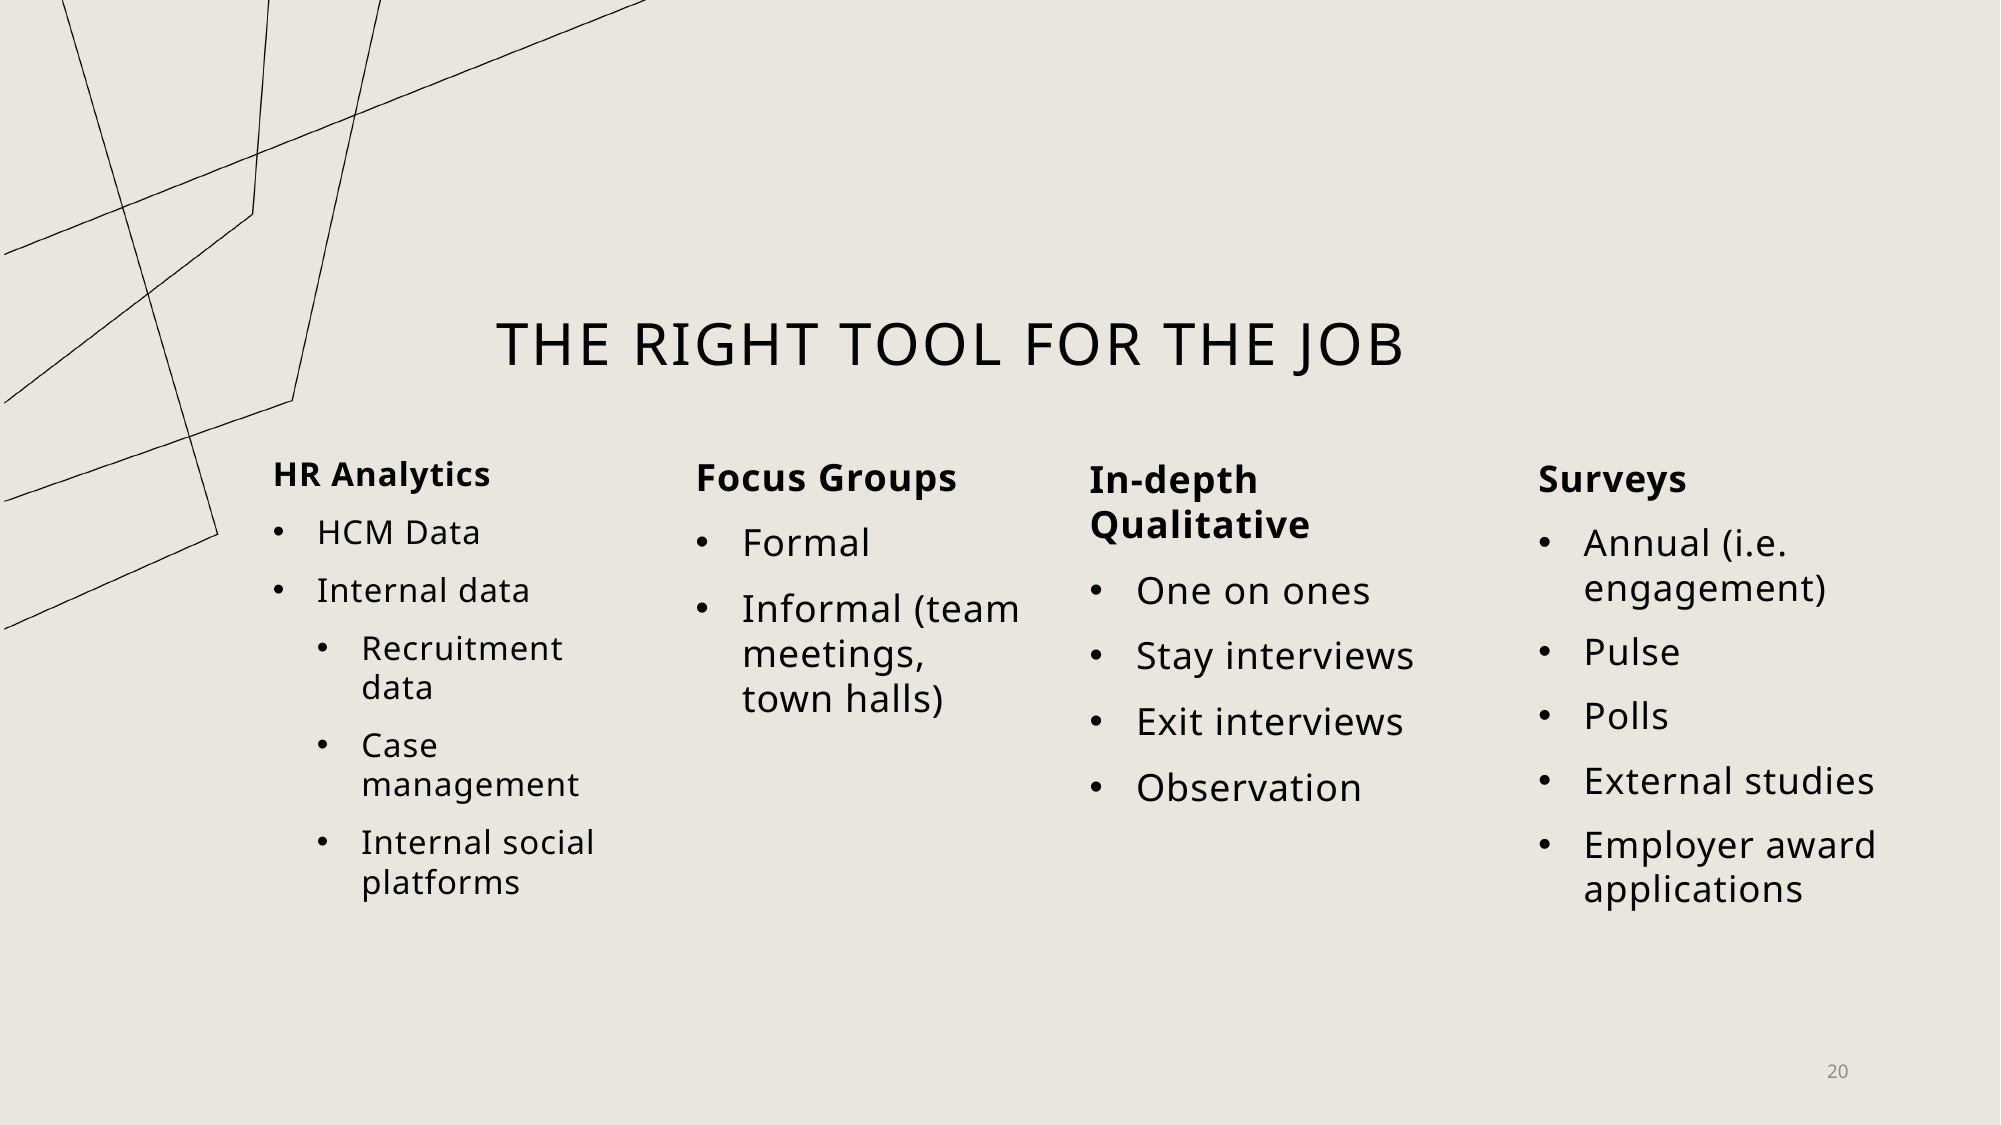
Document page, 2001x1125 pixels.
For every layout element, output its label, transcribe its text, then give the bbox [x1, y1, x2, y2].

title The Right tool for the job [481, 93, 1863, 386]
picture [4, 0, 676, 642]
text_box HR Analytics HCM Data Internal data Recruitment data Case management Internal social platforms [258, 446, 618, 917]
text_box Surveys Annual (i.e. engagement) Pulse Polls External studies Employer award applications [1523, 448, 1940, 919]
text_box In-depth Qualitative One on ones Stay interviews Exit interviews Observation [1074, 448, 1491, 919]
text_box Focus Groups Formal Informal (team meetings, town halls) [680, 446, 1043, 917]
slide_number 20 [1701, 1042, 1864, 1103]
